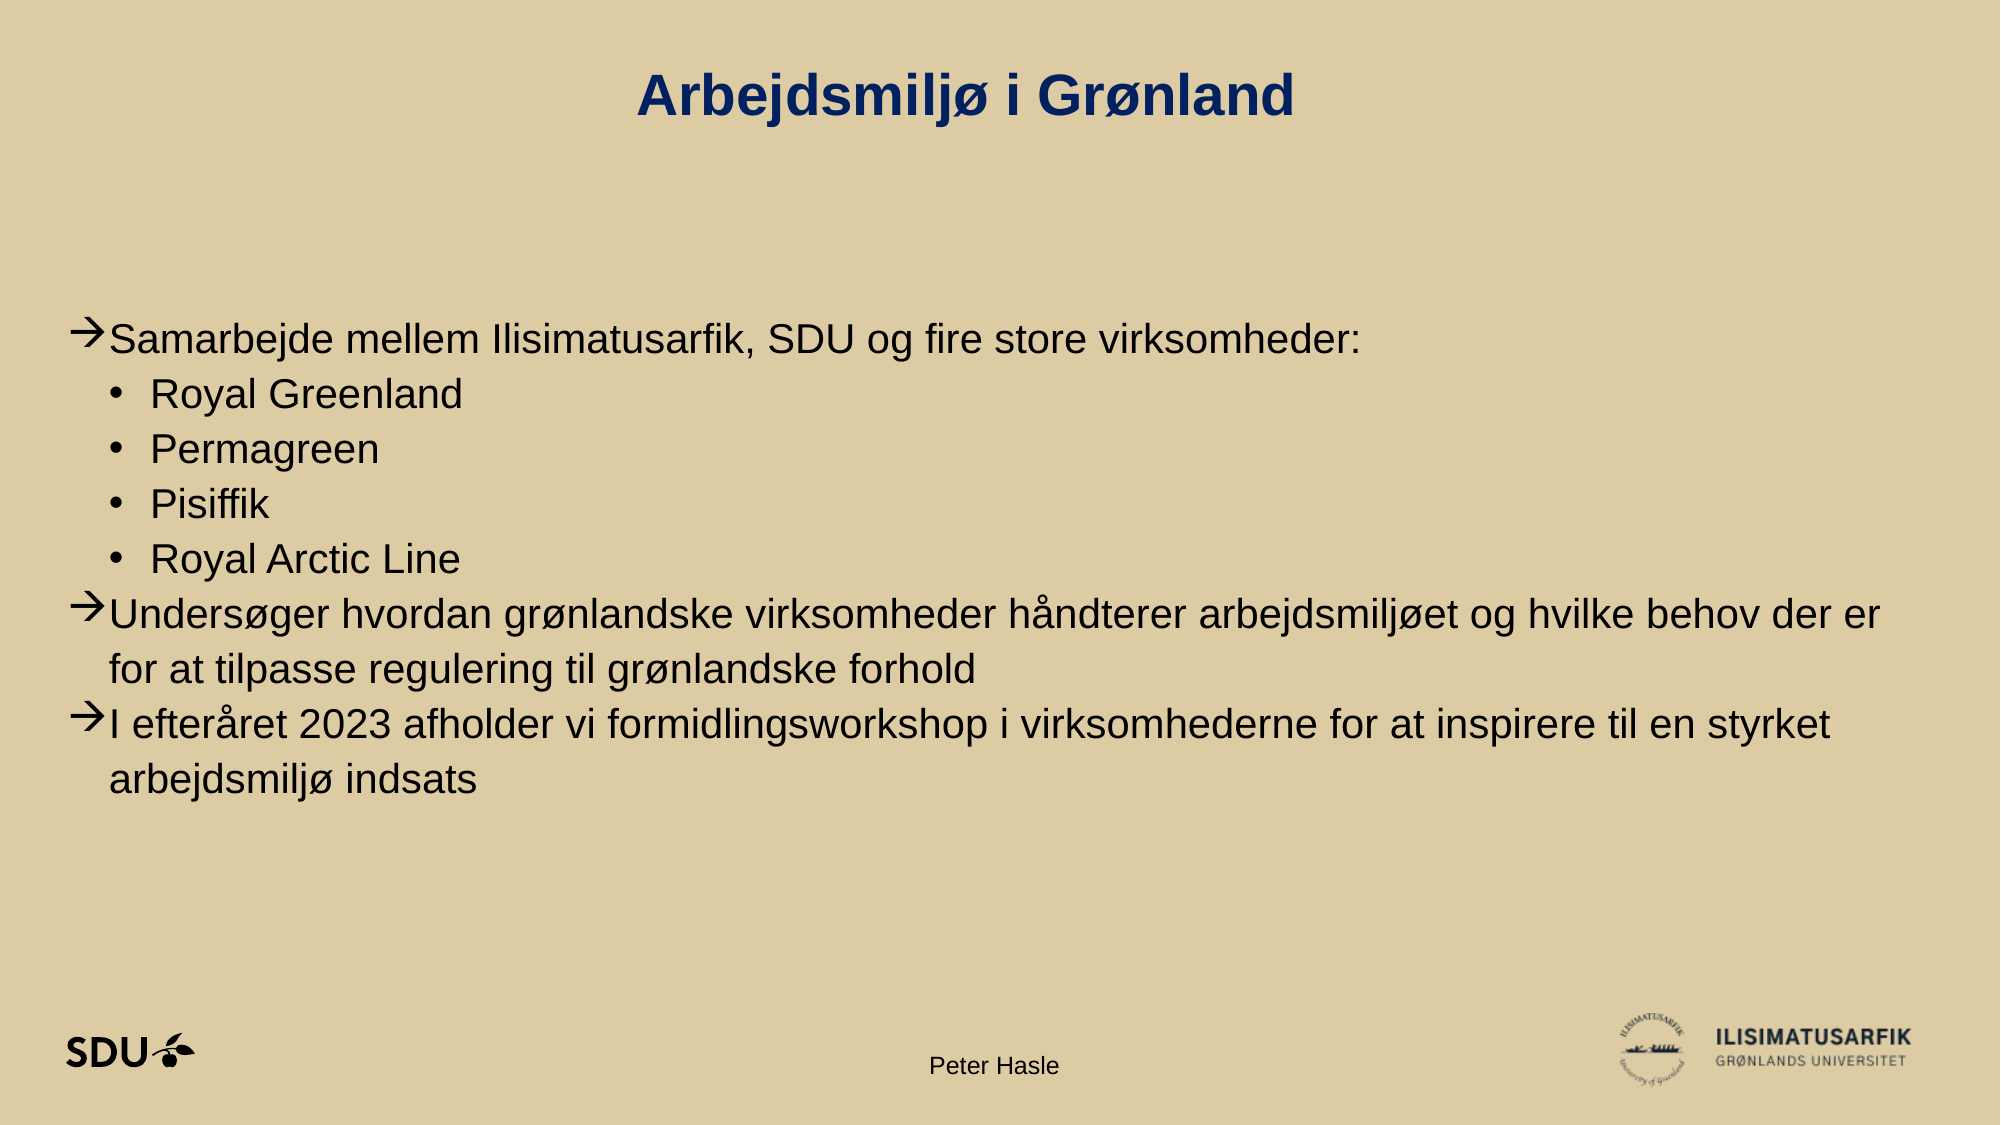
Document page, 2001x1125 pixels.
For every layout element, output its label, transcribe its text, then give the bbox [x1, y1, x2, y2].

list Samarbejde mellem Ilisimatusarfik, SDU og fire store virksomheder: Royal Greenland Permagreen Pisiffik Royal Arctic Line Undersøger hvordan grønlandske virksomheder håndterer arbejdsmiljøet og hvilke behov der er for at tilpasse regulering til grønlandske forhold I efteråret 2023 afholder vi formidlingsworkshop i virksomhederne for at inspirere til en styrket arbejdsmiljø indsats [67, 307, 1933, 959]
picture [1620, 1013, 1912, 1087]
title Arbejdsmiljø i Grønland [67, 61, 1866, 199]
